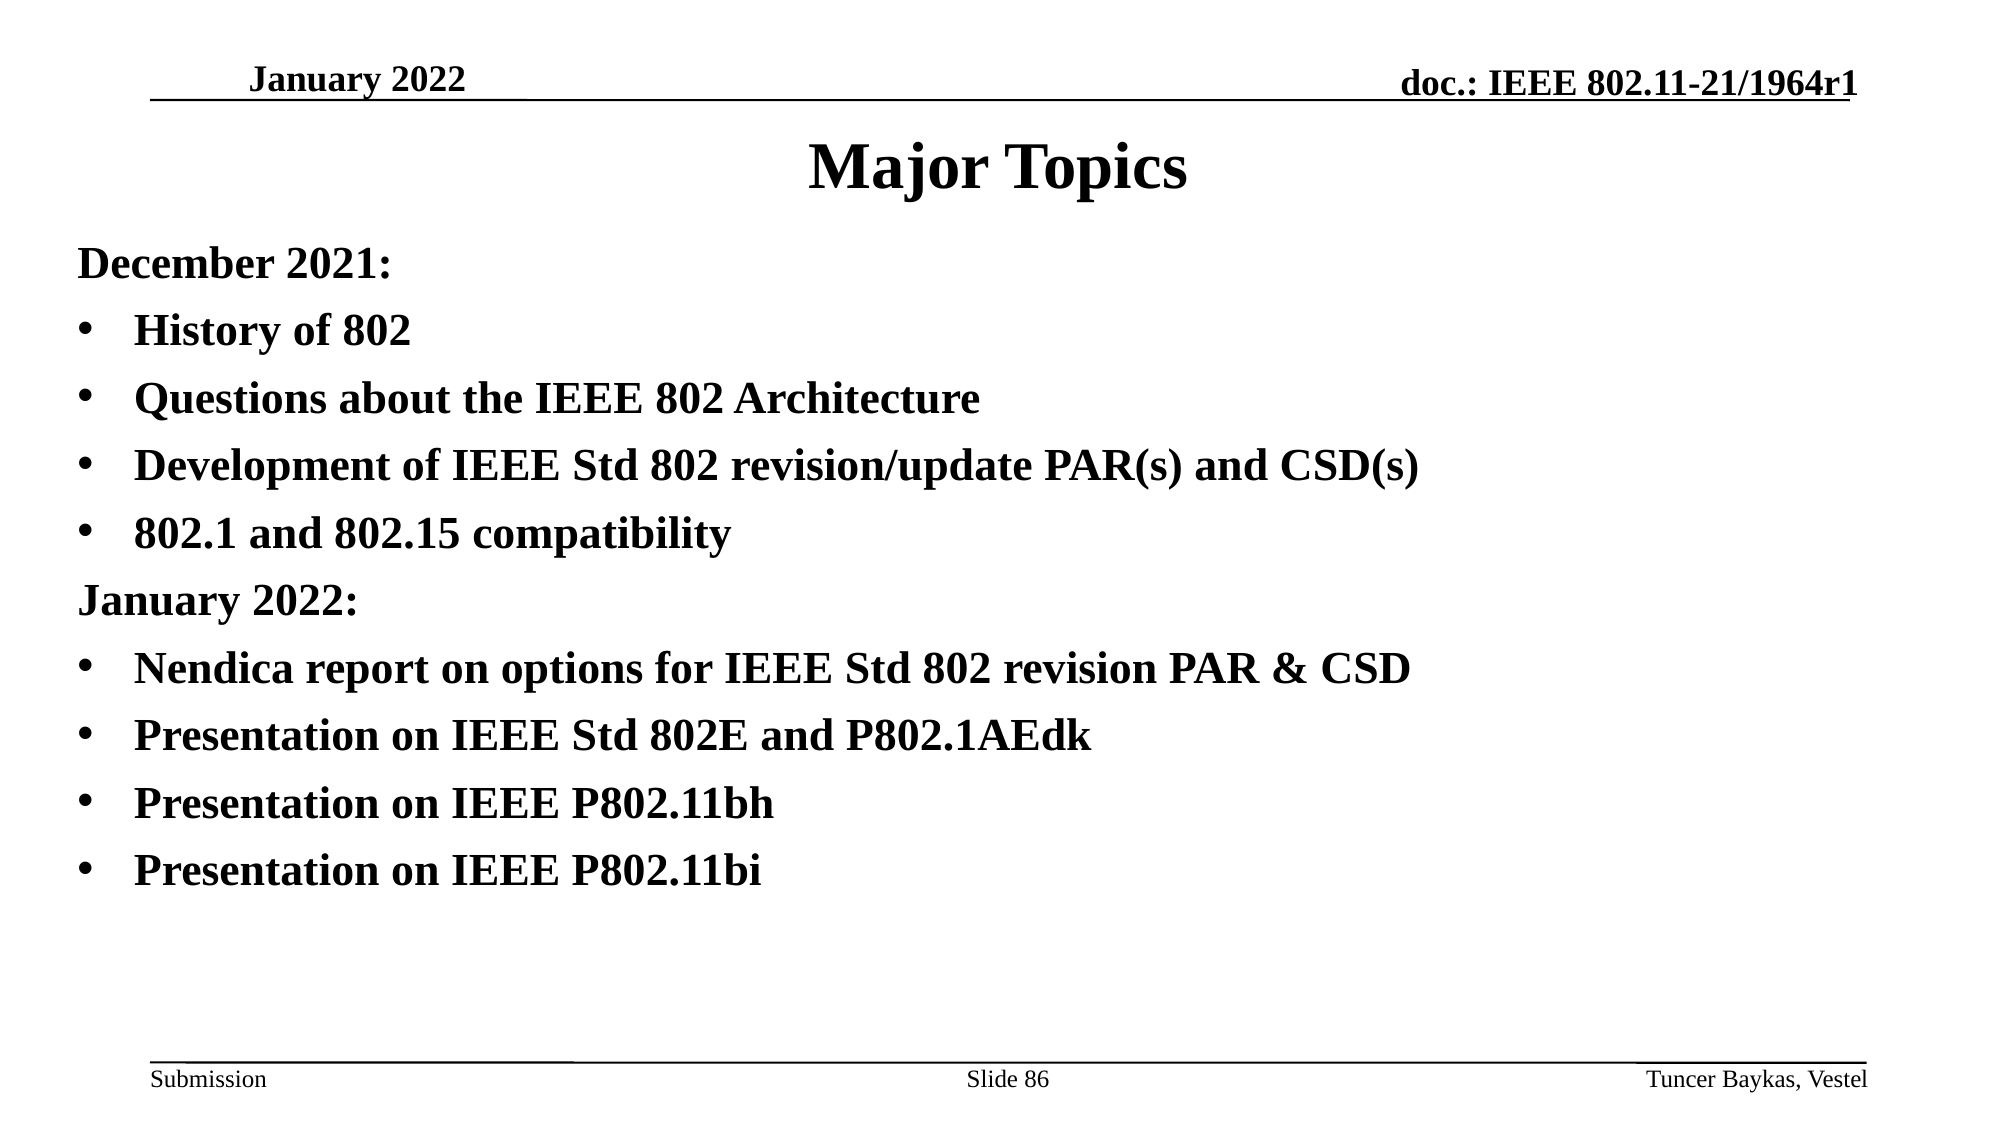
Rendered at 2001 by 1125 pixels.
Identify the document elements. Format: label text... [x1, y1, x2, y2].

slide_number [152, 54, 563, 100]
slide_number Slide 86 [949, 1061, 1067, 1123]
list December 2021: History of 802 Questions about the IEEE 802 Architecture Development of IEEE Std 802 revision/update PAR(s) and CSD(s) 802.1 and 802.15 compatibility January 2022: Nendica report on options for IEEE Std 802 revision PAR & CSD Presentation on IEEE Std 802E and P802.1AEdk Presentation on IEEE P802.11bh Presentation on IEEE P802.11bi [62, 224, 1898, 1024]
title Major Topics [45, 109, 1952, 216]
footer Tuncer Baykas, Vestel [1171, 1061, 1869, 1093]
